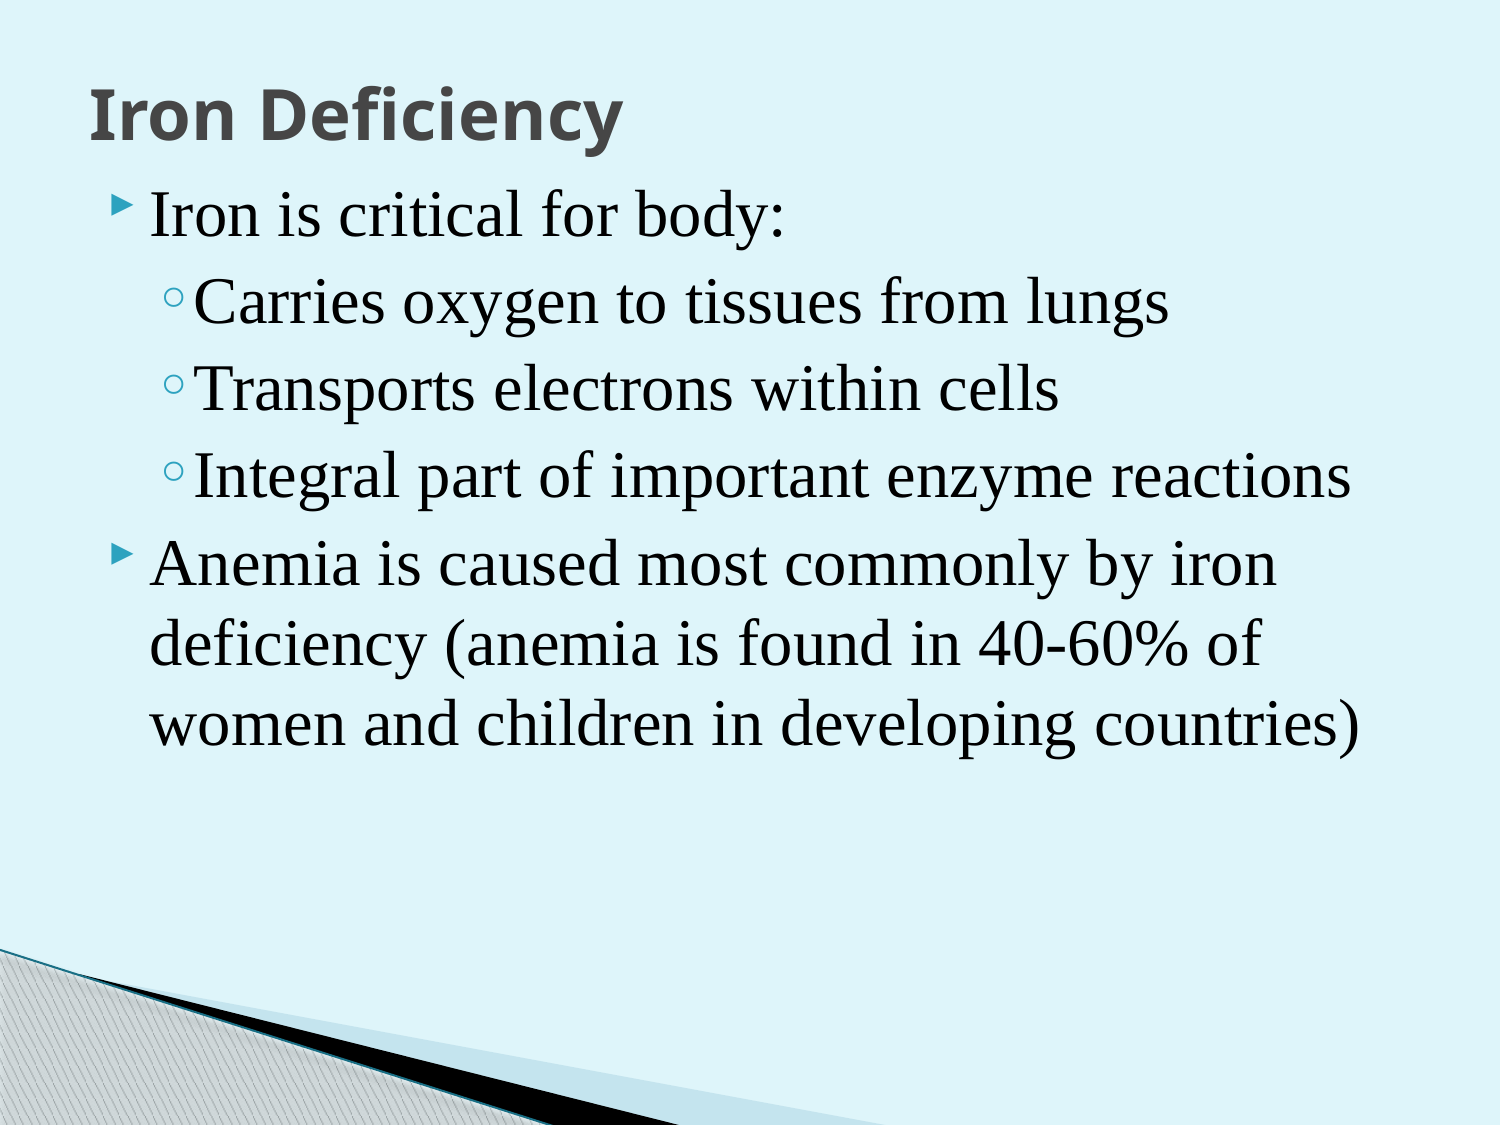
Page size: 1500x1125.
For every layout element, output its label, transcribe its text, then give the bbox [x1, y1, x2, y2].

title Iron Deficiency [75, 62, 1425, 163]
list Iron is critical for body: Carries oxygen to tissues from lungs Transports electrons within cells Integral part of important enzyme reactions Anemia is caused most commonly by iron deficiency (anemia is found in 40-60% of women and children in developing countries) [75, 163, 1425, 1038]
